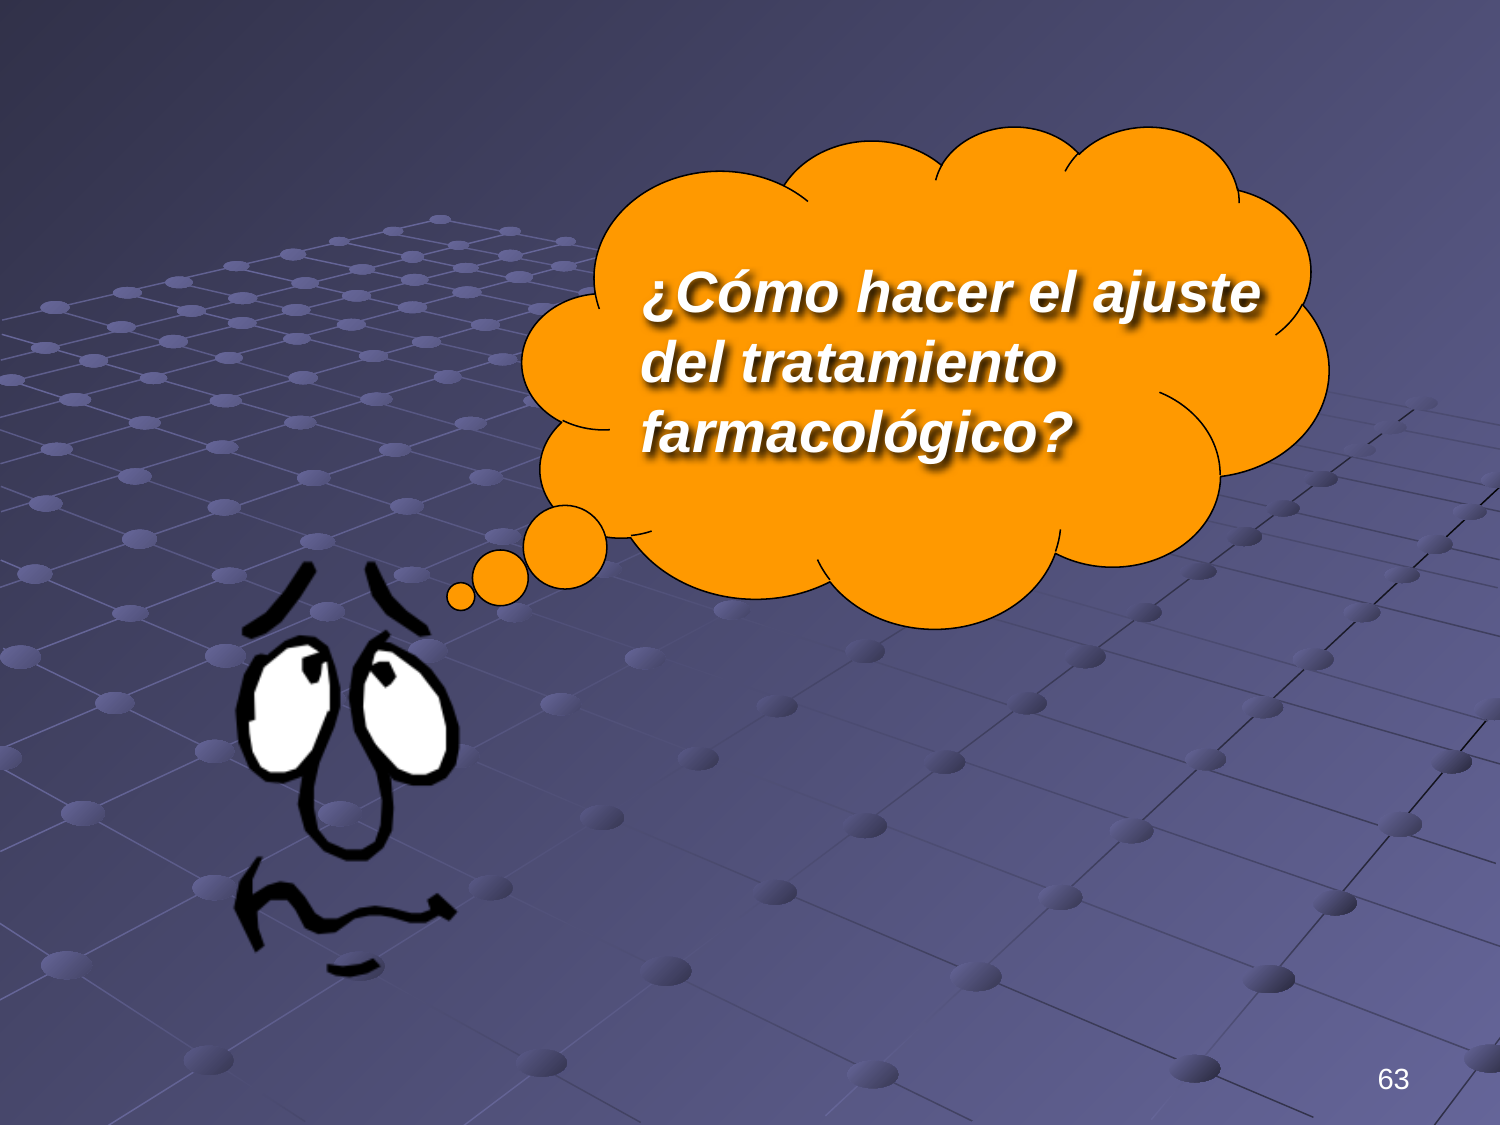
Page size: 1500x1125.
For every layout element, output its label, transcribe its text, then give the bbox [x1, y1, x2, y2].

slide_number 63 [1074, 1023, 1426, 1104]
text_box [230, 125, 1330, 982]
